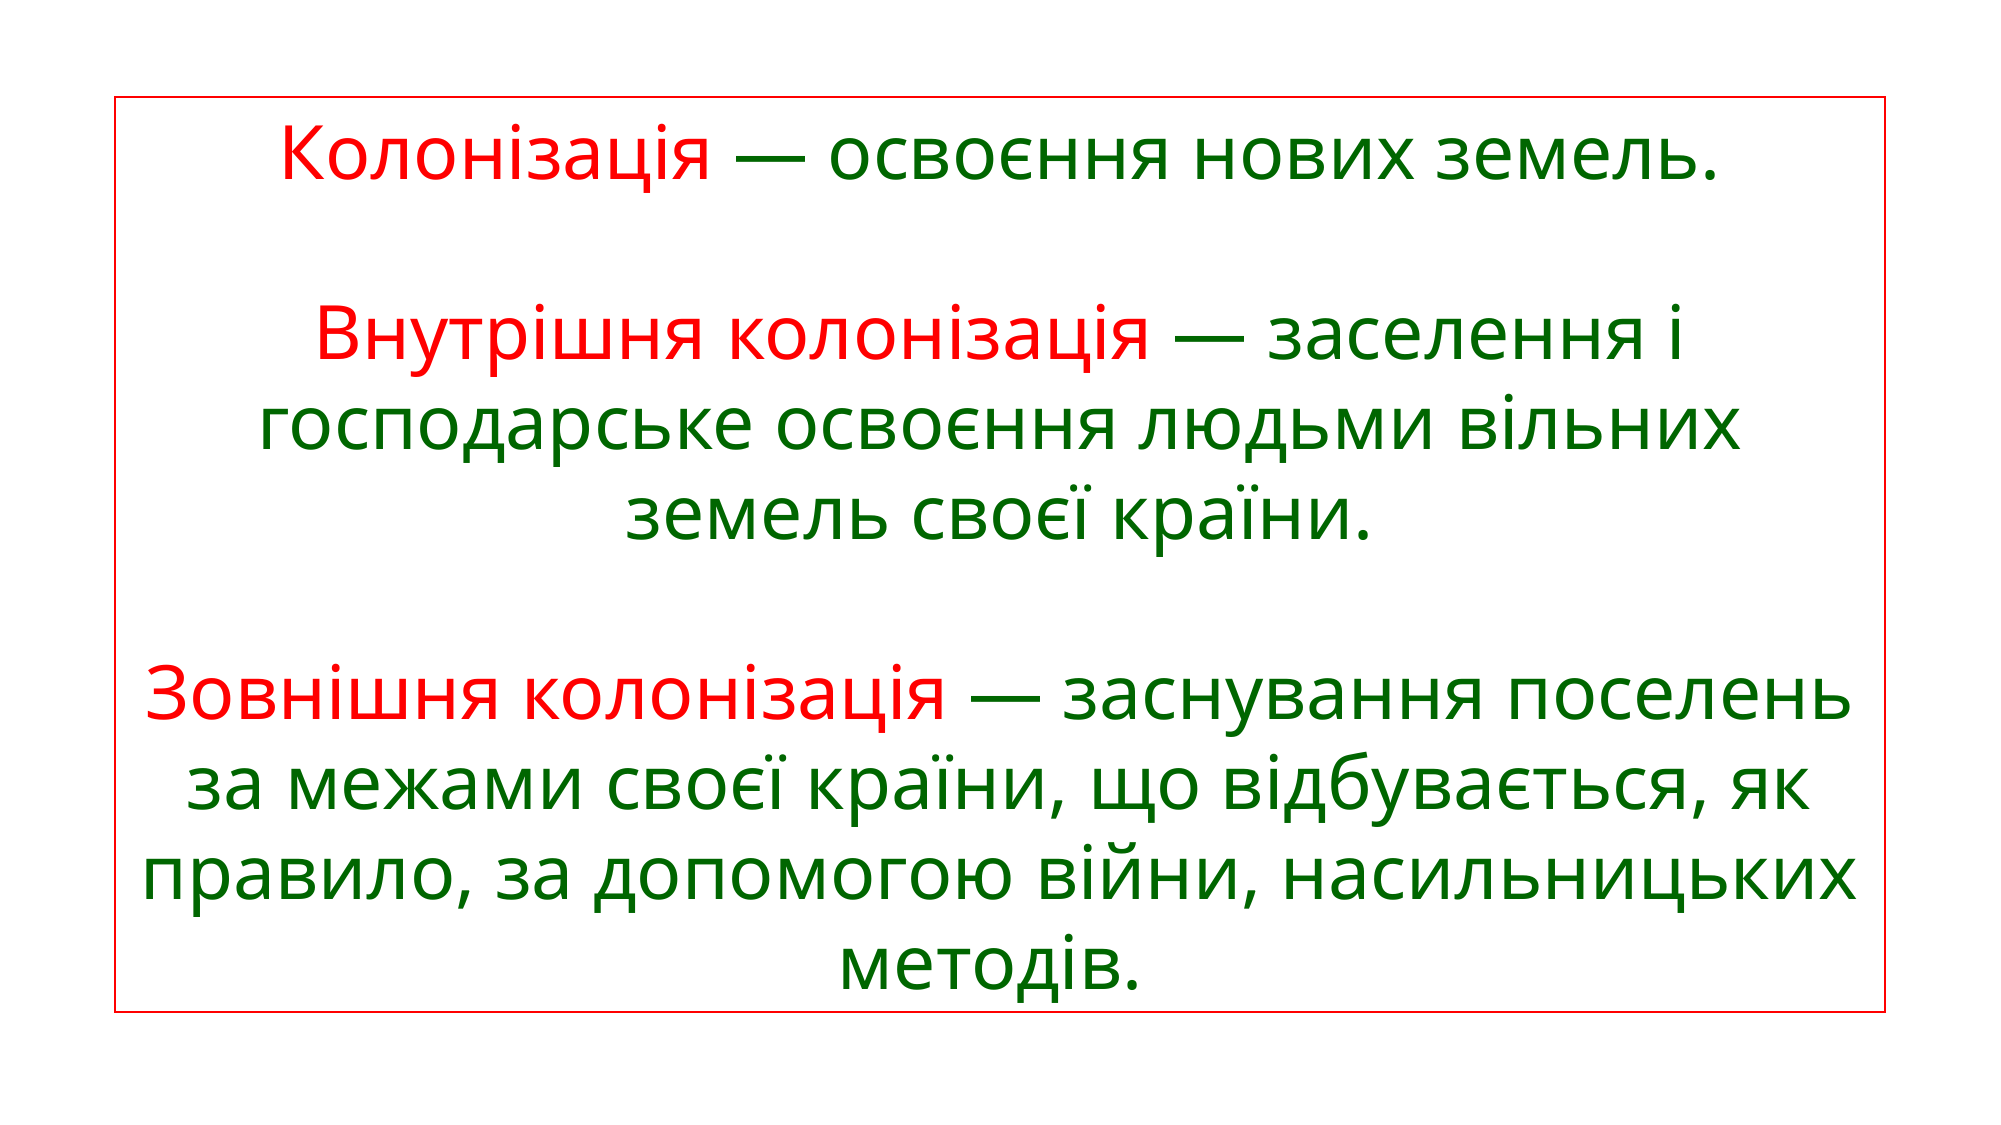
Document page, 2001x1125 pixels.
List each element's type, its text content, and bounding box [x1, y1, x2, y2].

text_box Колонізація — освоєння нових земель. Внутрішня колонізація — заселення і господарське освоєння людьми вільних земель своєї країни. Зовнішня колонізація — заснування поселень за межами своєї країни, що відбувається, як правило, за допомогою війни, насильницьких методів. [114, 96, 1886, 1013]
